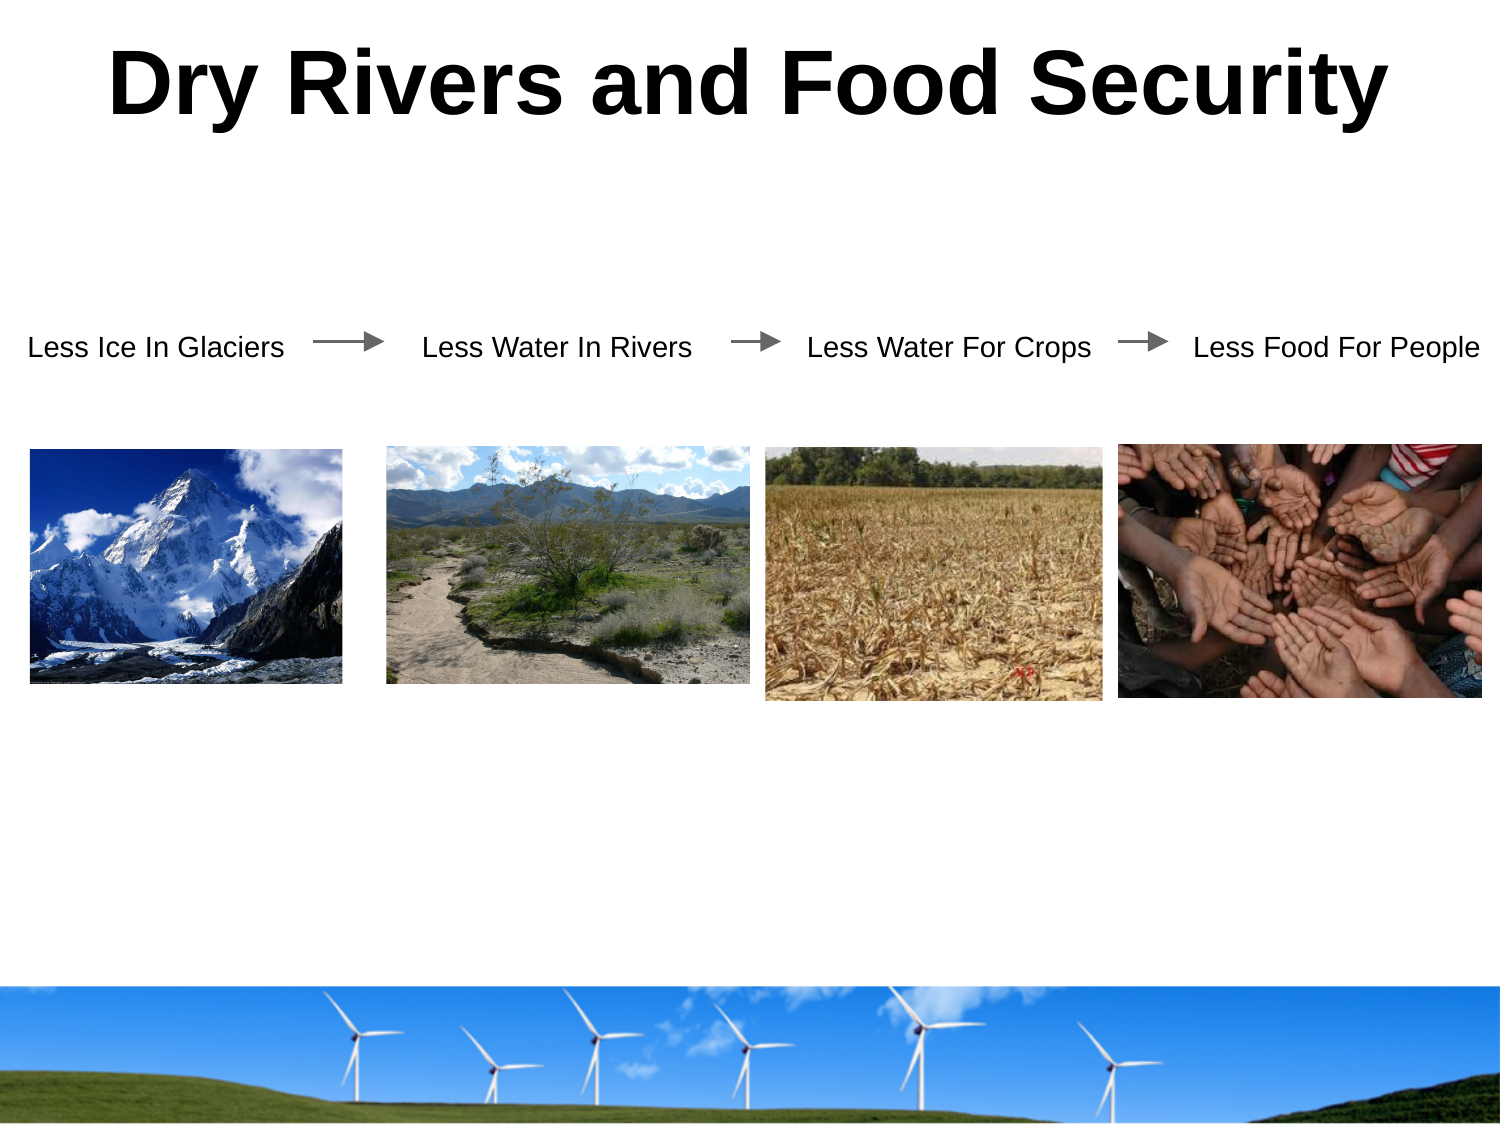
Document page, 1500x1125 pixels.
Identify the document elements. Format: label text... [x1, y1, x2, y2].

title Dry Rivers and Food Security [33, 33, 1428, 148]
text_box Less Water For Crops [781, 313, 1119, 370]
text_box [1118, 444, 1482, 698]
text_box [29, 449, 343, 684]
text_box Less Water In Rivers [384, 313, 731, 370]
text_box [386, 446, 750, 684]
text_box Less Food For People [1168, 313, 1500, 370]
text_box Less Ice In Glaciers [0, 313, 313, 370]
text_box [0, 985, 1500, 1125]
text_box [765, 447, 1103, 701]
